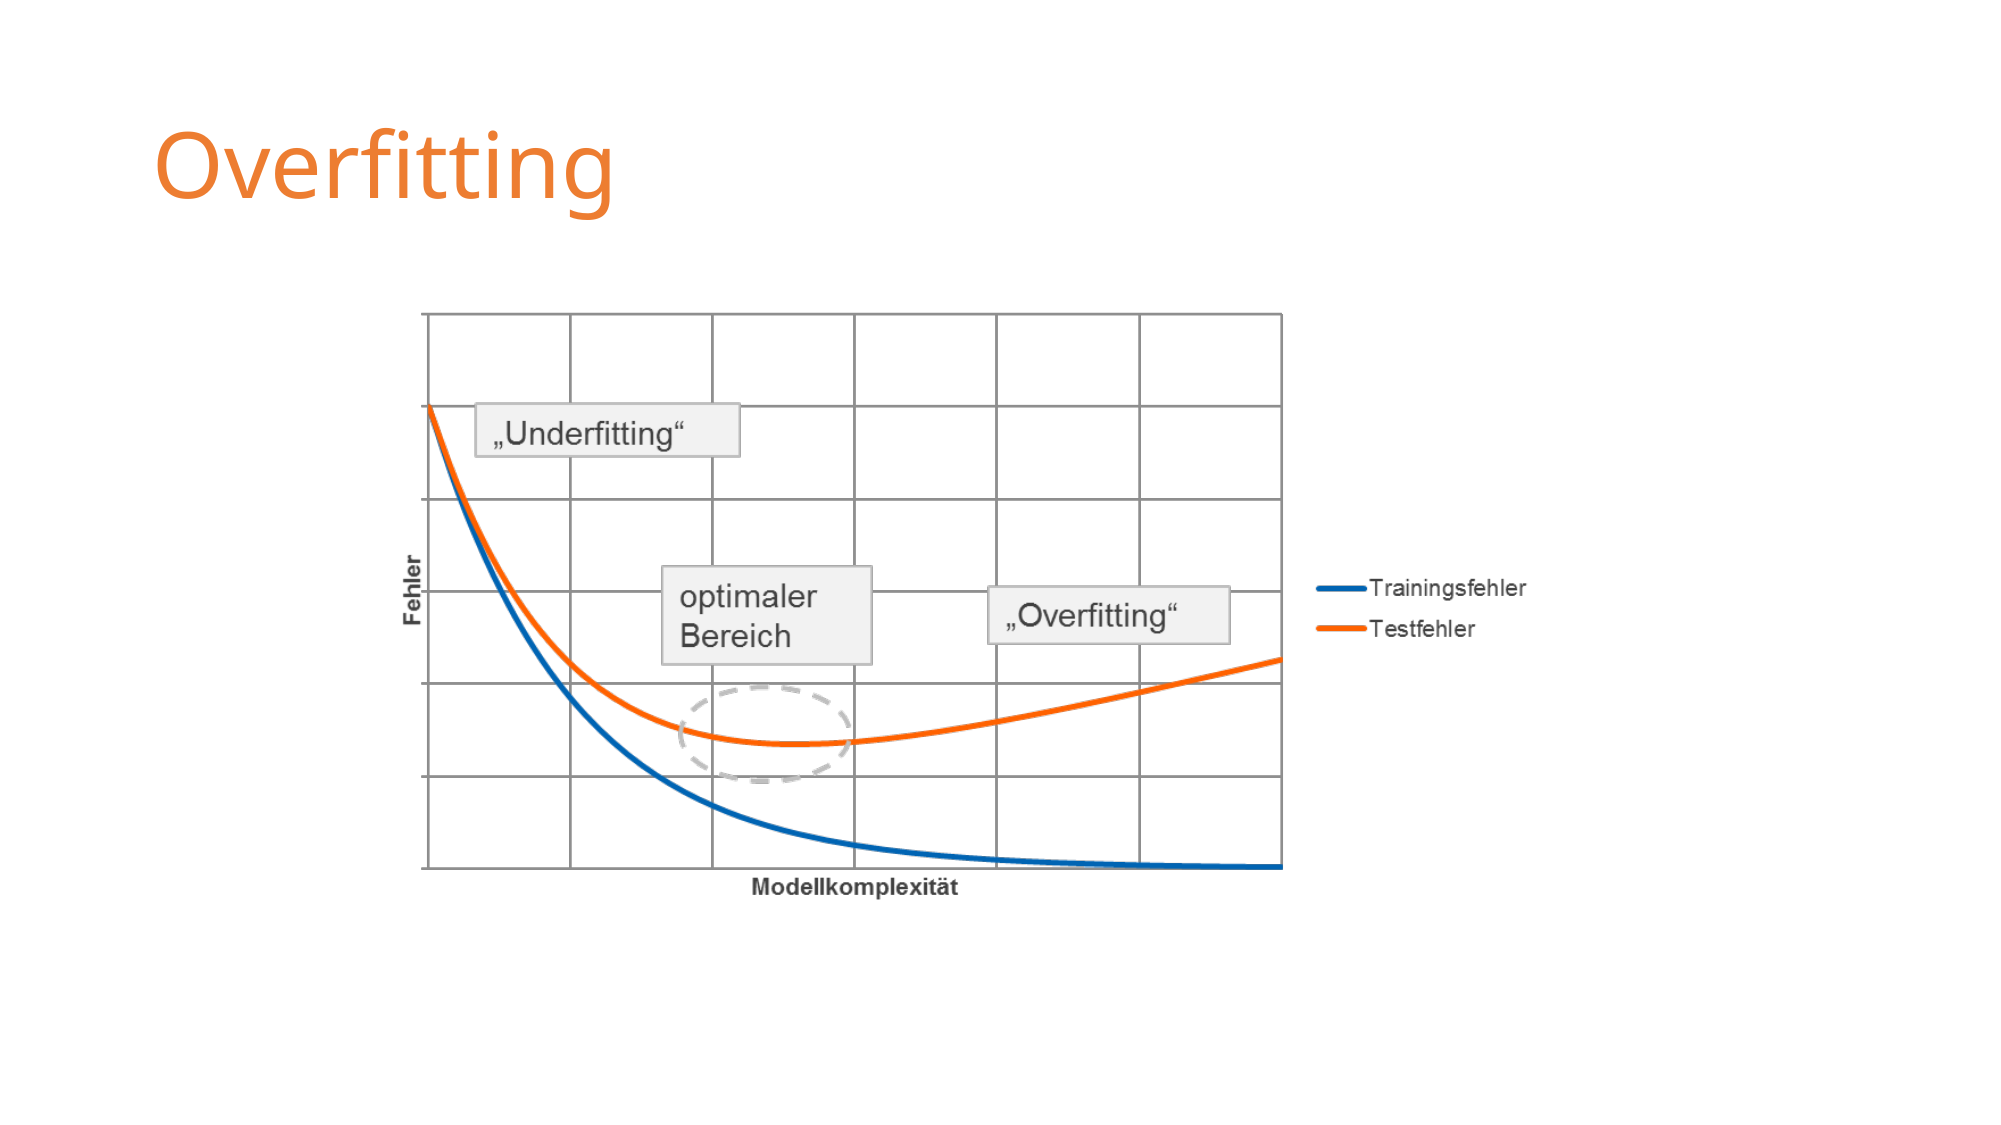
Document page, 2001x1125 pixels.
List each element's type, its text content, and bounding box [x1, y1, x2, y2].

picture [368, 288, 1549, 929]
title Overfitting [137, 59, 1863, 278]
